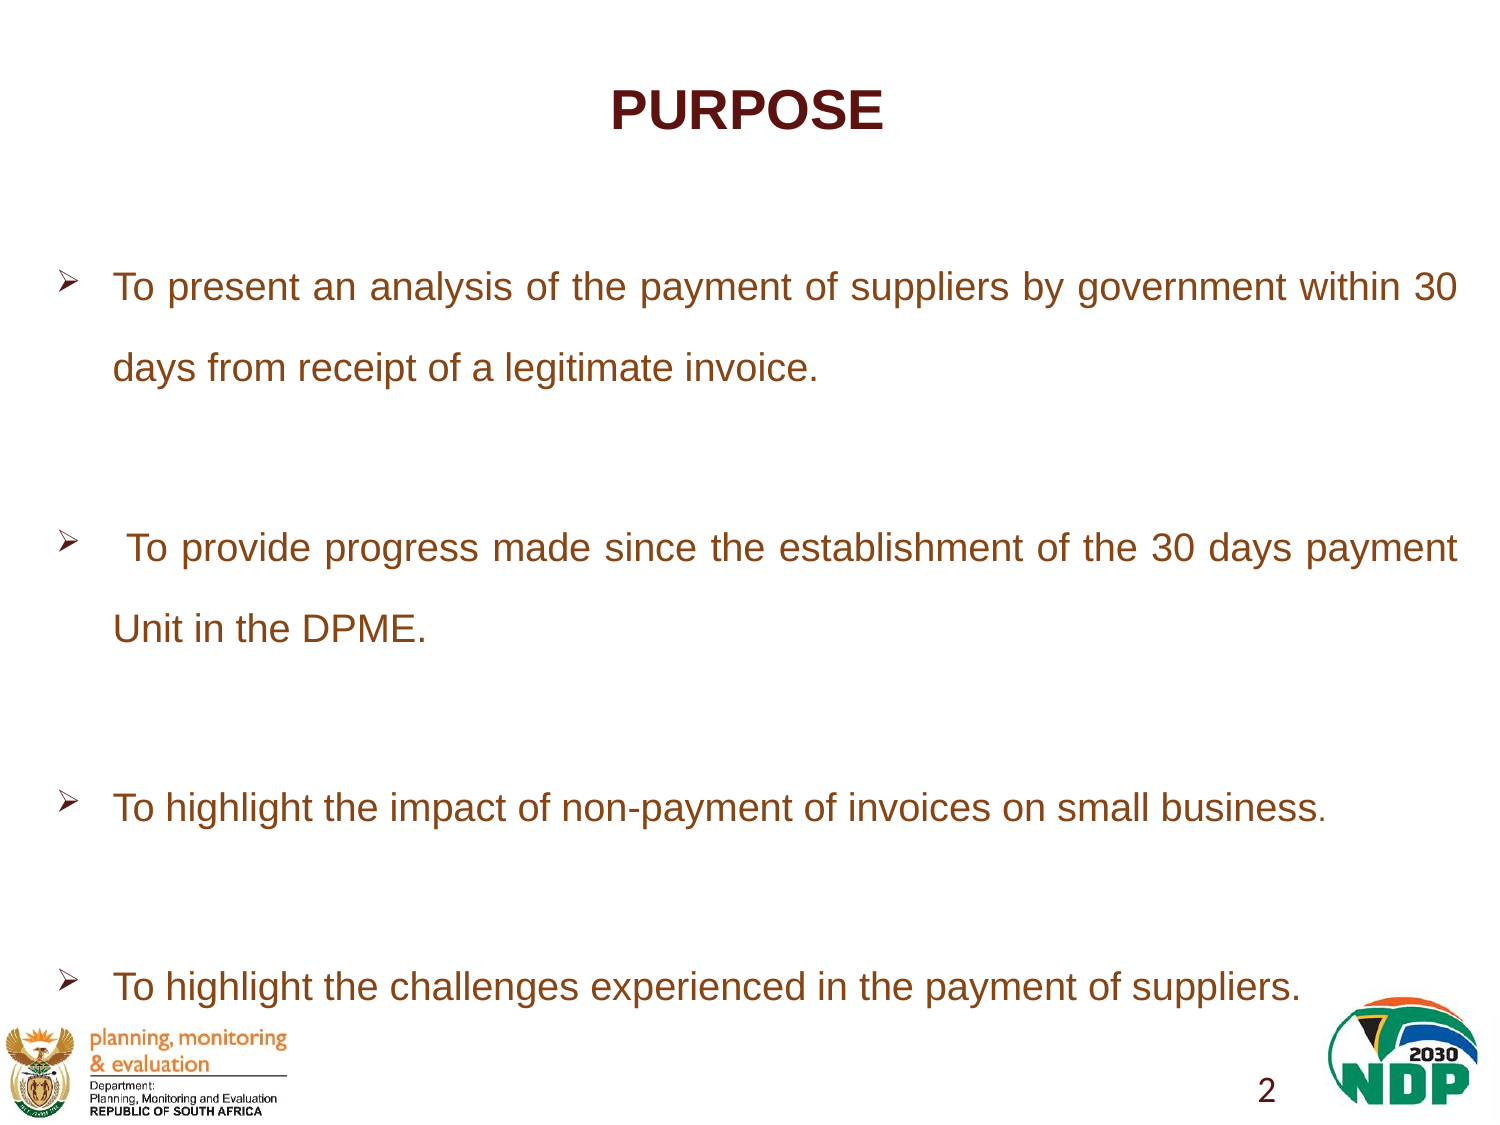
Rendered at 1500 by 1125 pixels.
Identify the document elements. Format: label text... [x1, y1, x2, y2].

list To present an analysis of the payment of suppliers by government within 30 days from receipt of a legitimate invoice. To provide progress made since the establishment of the 30 days payment Unit in the DPME. To highlight the impact of non-payment of invoices on small business. To highlight the challenges experienced in the payment of suppliers. [41, 219, 1473, 1024]
slide_number 2 [1210, 1054, 1317, 1121]
title PURPOSE [41, 29, 1471, 184]
picture [1322, 988, 1500, 1125]
picture [2, 1023, 292, 1122]
